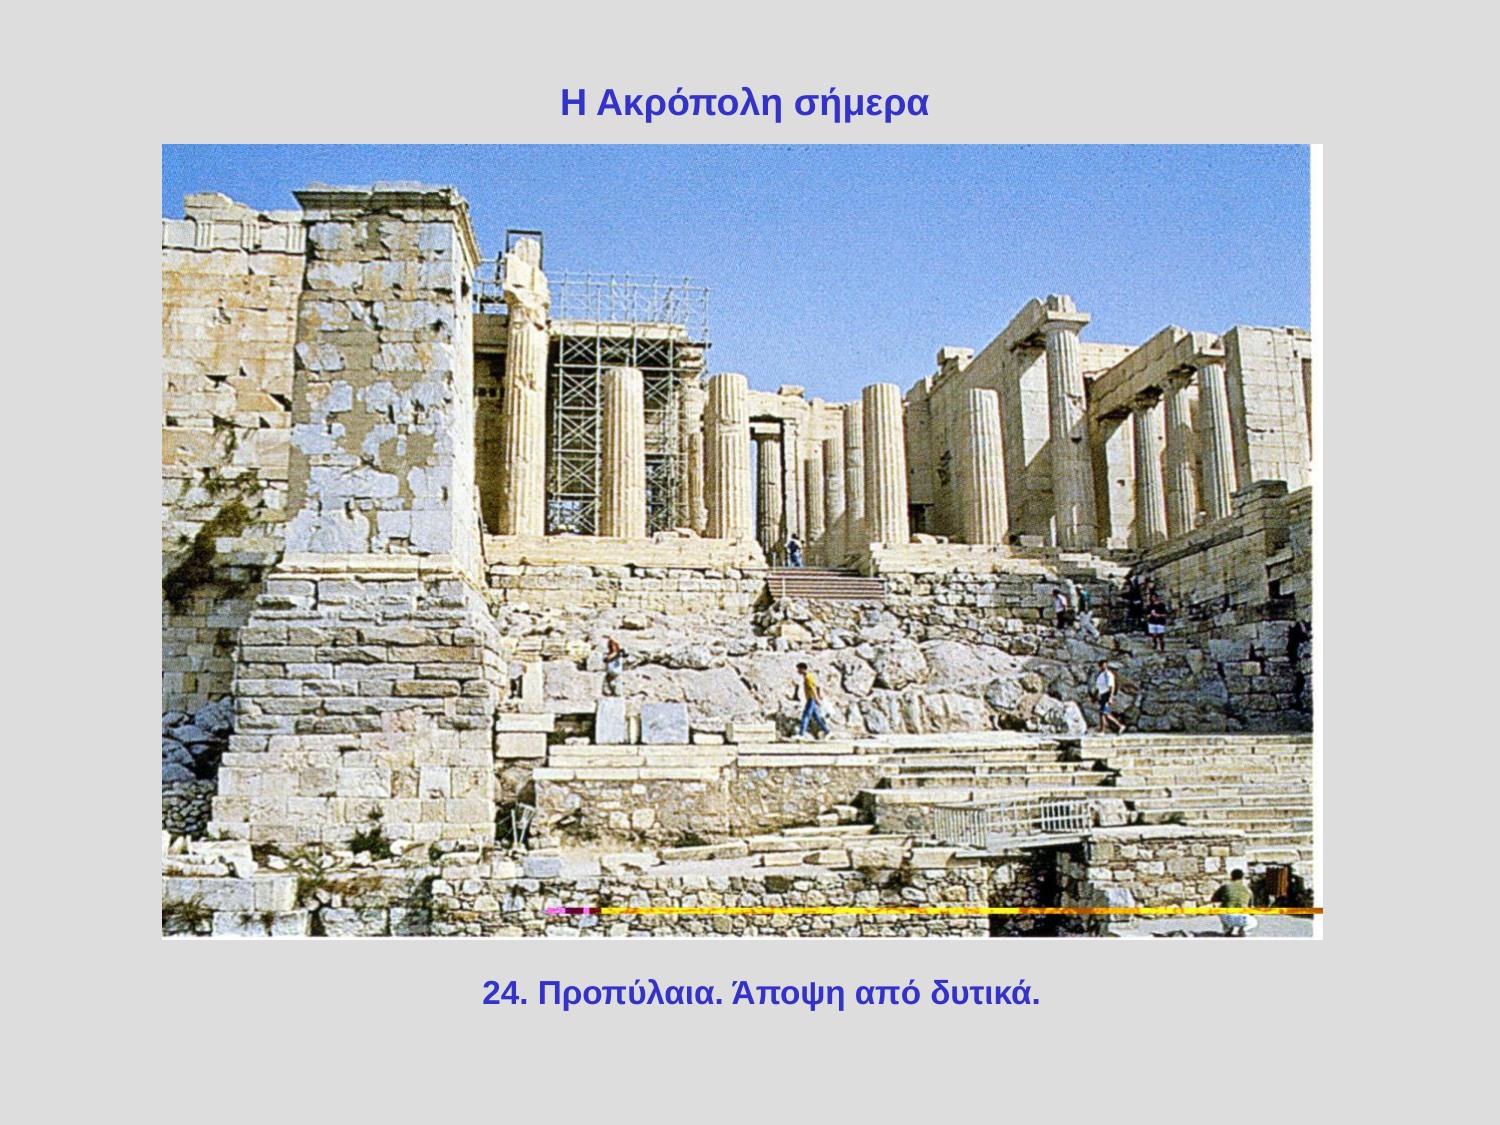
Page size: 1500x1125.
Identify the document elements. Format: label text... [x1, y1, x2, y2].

list 24. Προπύλαια. Άποψη από δυτικά. [194, 964, 1330, 1084]
title Η Ακρόπολη σήμερα [135, 42, 1354, 158]
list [162, 144, 1323, 940]
